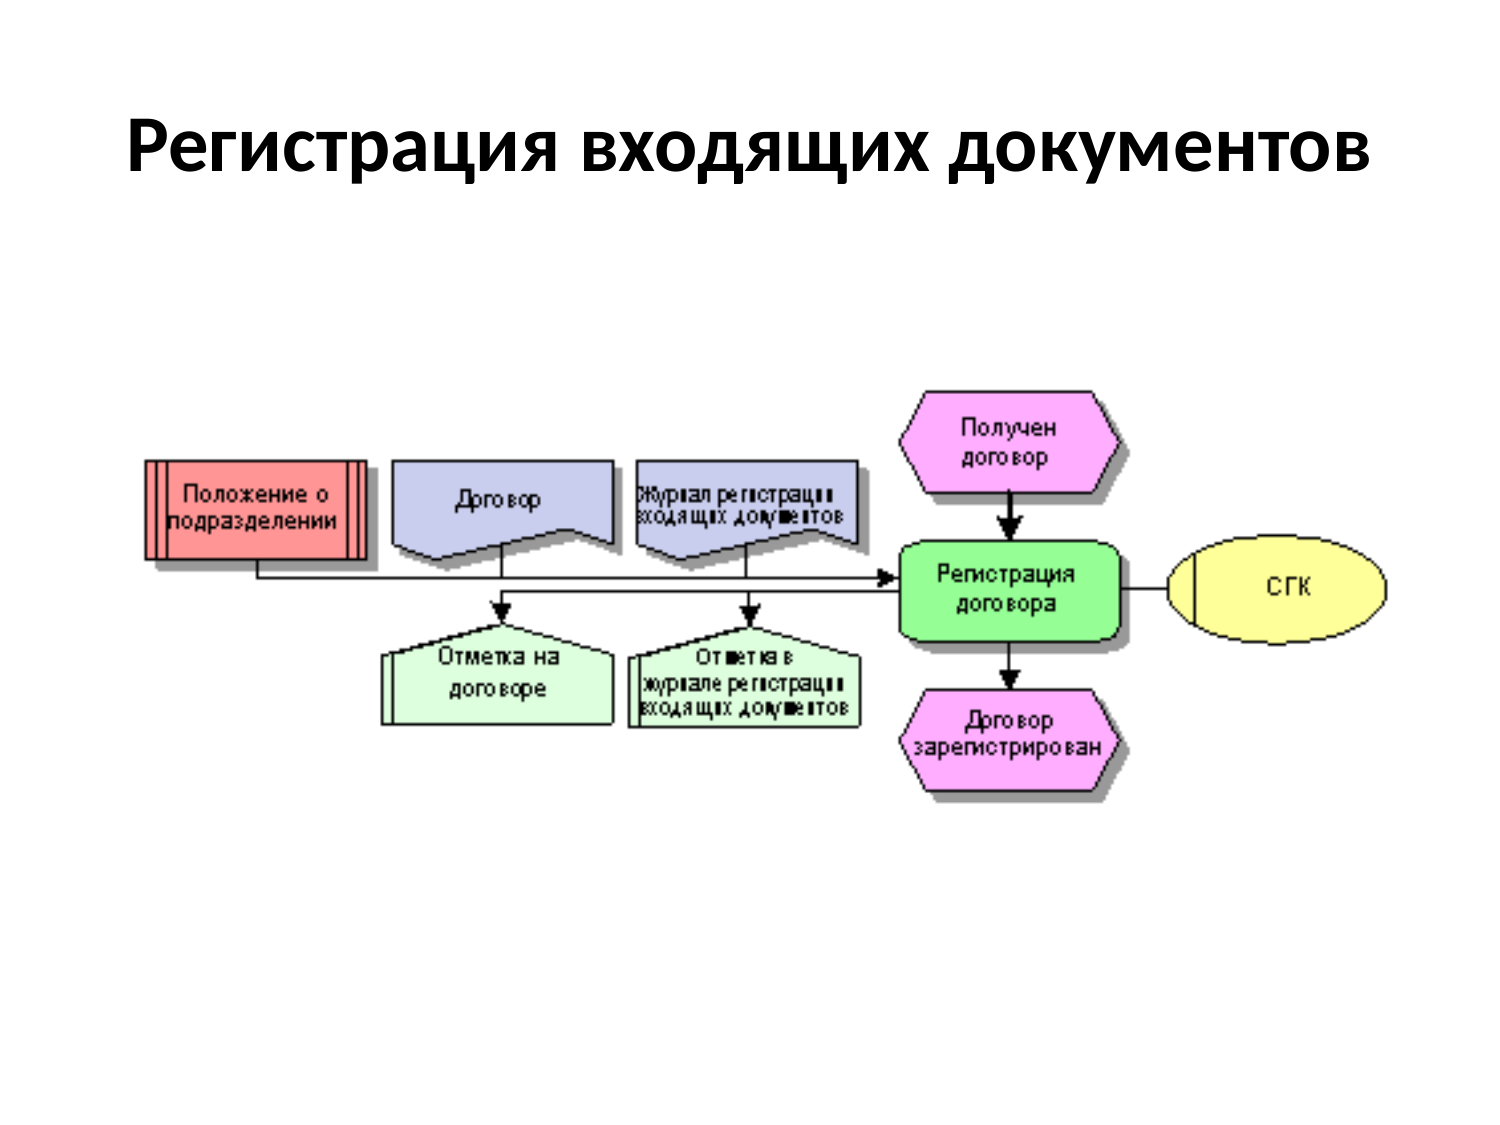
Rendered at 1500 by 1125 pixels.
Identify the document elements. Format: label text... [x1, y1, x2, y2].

title Регистрация входящих документов [74, 44, 1426, 233]
picture [140, 386, 1396, 809]
